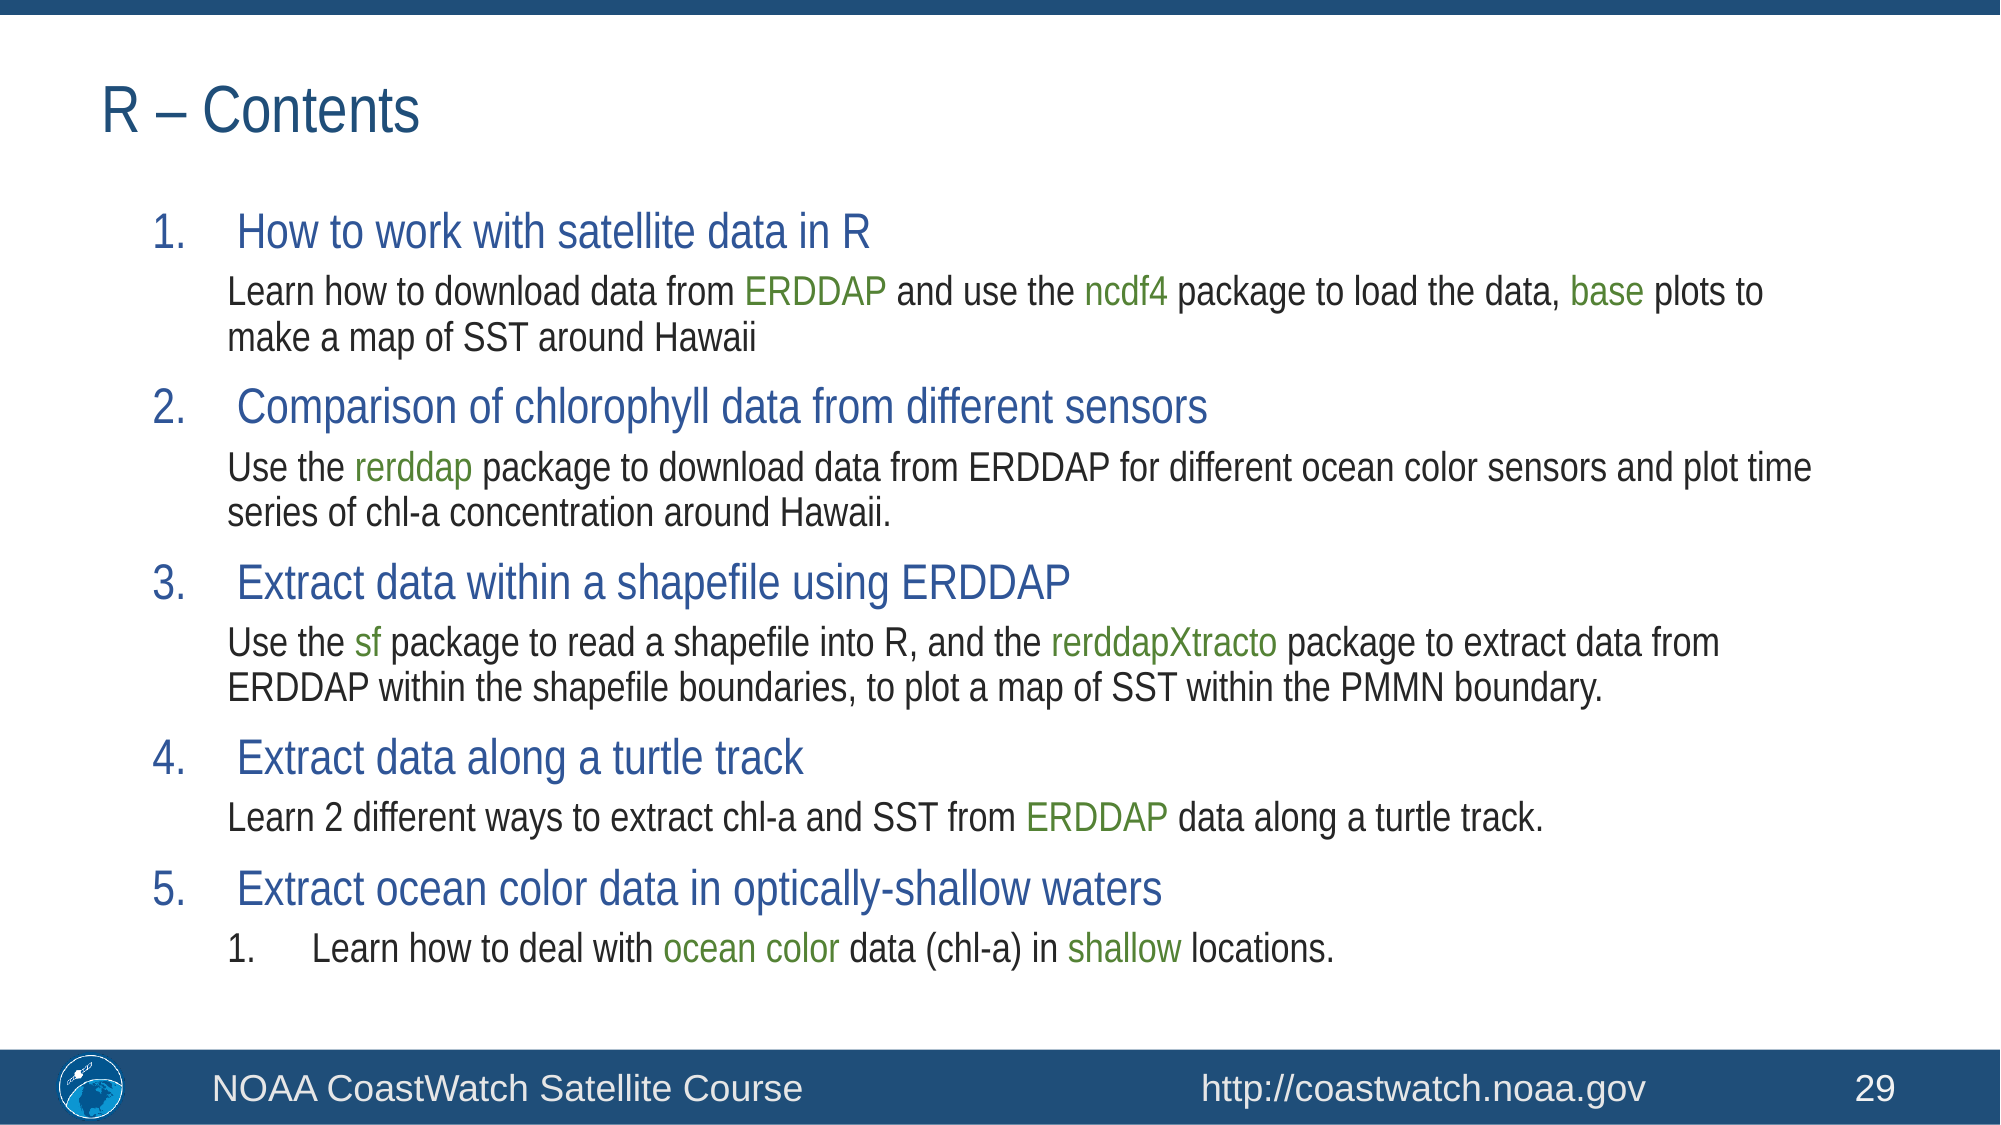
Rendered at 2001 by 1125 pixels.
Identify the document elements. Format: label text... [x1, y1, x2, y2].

slide_number 29 [1839, 1056, 2000, 1117]
picture [56, 1052, 125, 1121]
footer NOAA CoastWatch Satellite Course http://coastwatch.noaa.gov [196, 1056, 1734, 1117]
list How to work with satellite data in R Learn how to download data from ERDDAP and use the ncdf4 package to load the data, base plots to make a map of SST around Hawaii Comparison of chlorophyll data from different sensors Use the rerddap package to download data from ERDDAP for different ocean color sensors and plot time series of chl-a concentration around Hawaii. Extract data within a shapefile using ERDDAP Use the sf package to read a shapefile into R, and the rerddapXtracto package to extract data from ERDDAP within the shapefile boundaries, to plot a map of SST within the PMMN boundary. Extract data along a turtle track Learn 2 different ways to extract chl-a and SST from ERDDAP data along a turtle track. Extract ocean color data in optically-shallow waters Learn how to deal with ocean color data (chl-a) in shallow locations. [137, 198, 1863, 1014]
title R – Contents [86, 1, 1812, 220]
